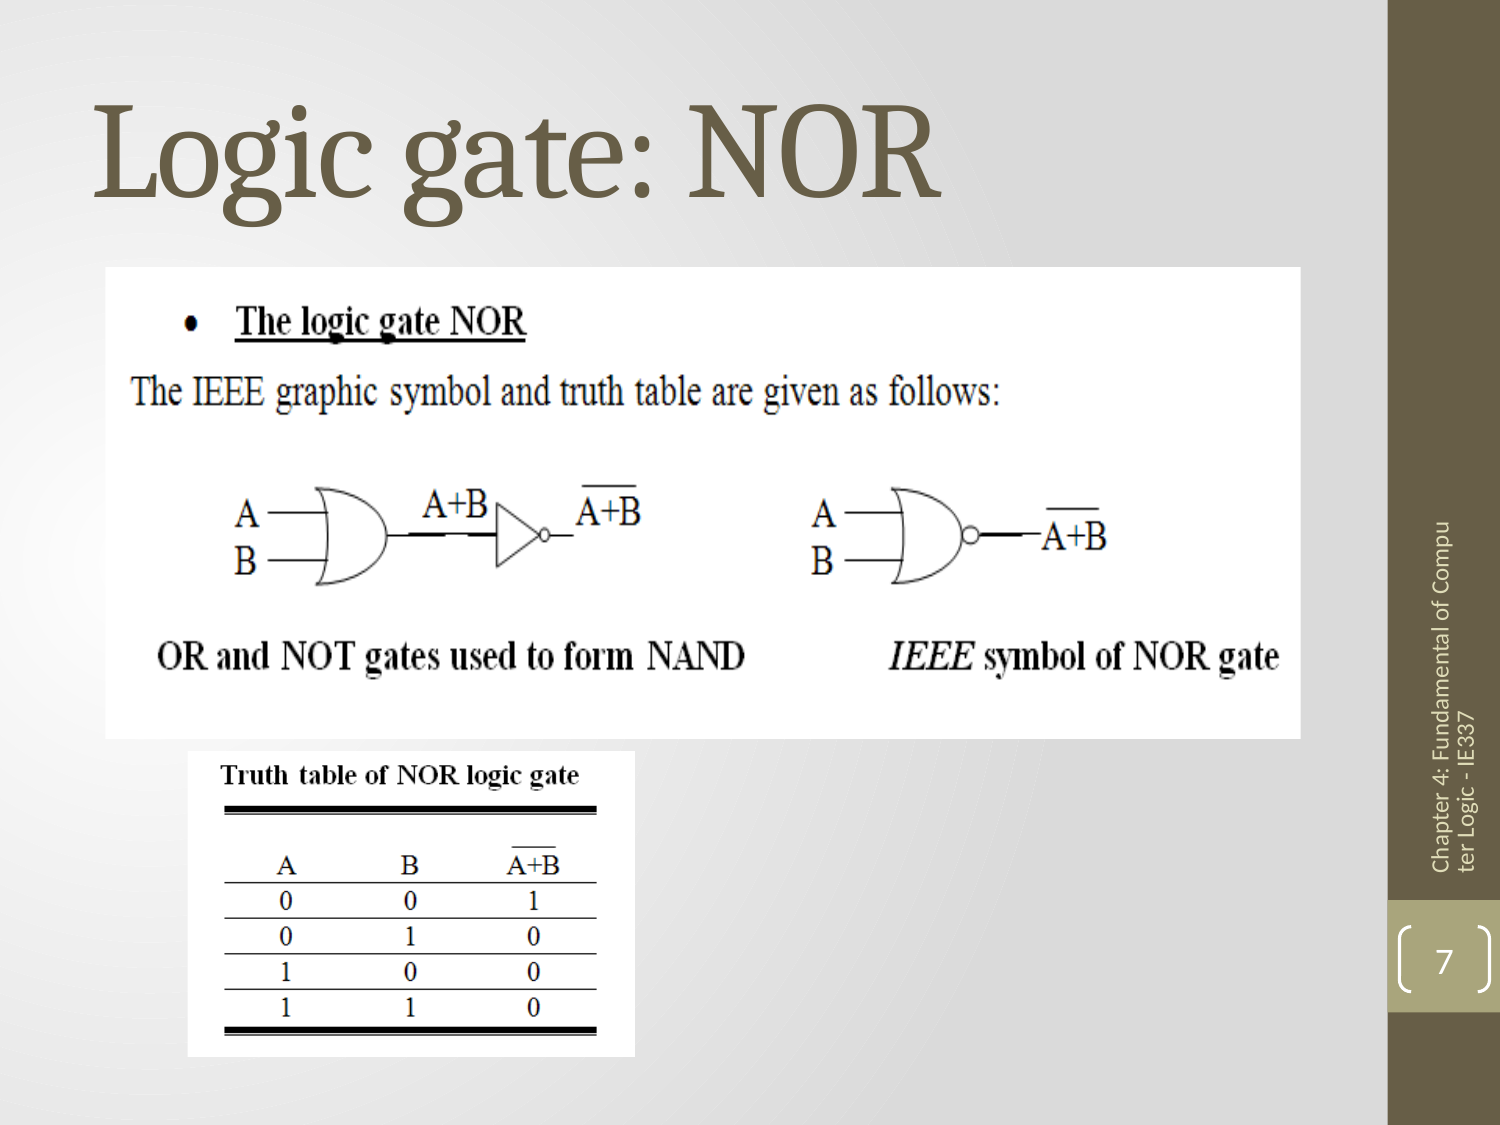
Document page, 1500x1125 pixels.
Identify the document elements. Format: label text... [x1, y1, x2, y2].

picture [186, 750, 636, 1057]
text_box Logic gate: NOR [75, 45, 1325, 233]
picture [104, 266, 1302, 739]
footer Chapter 4: Fundamental of Computer Logic - IE337 [1408, 500, 1469, 889]
slide_number 7 [1397, 925, 1492, 994]
